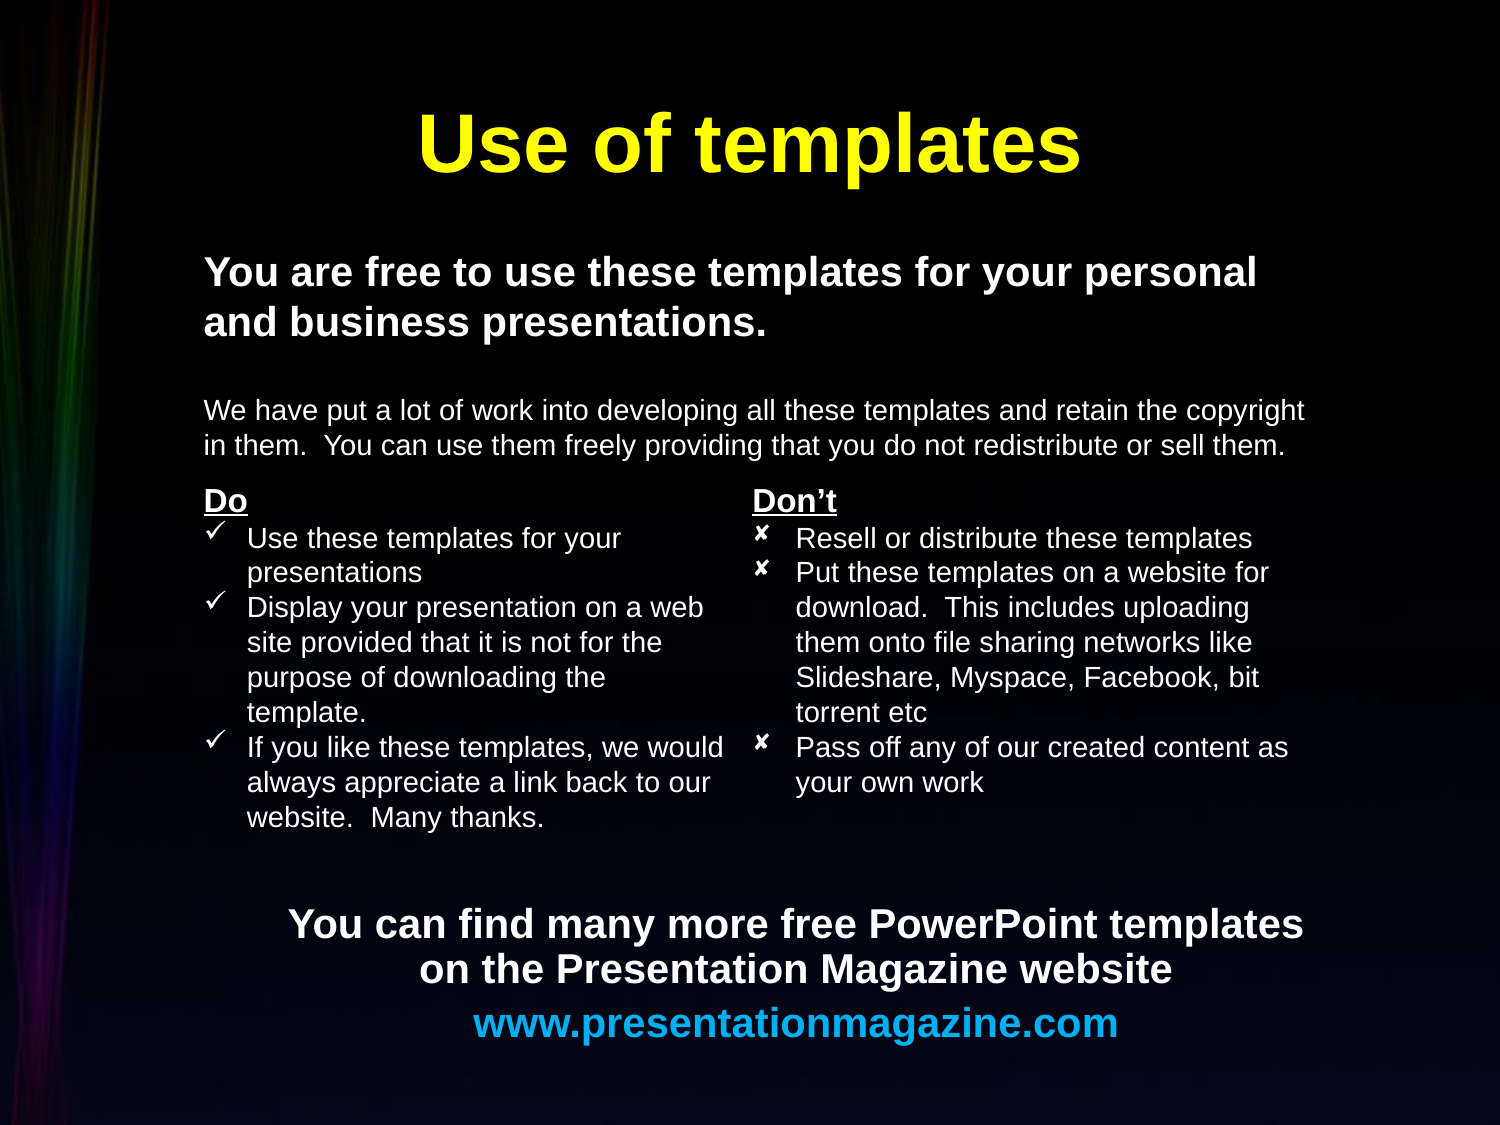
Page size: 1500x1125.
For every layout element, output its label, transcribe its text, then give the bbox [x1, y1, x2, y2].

text_box You can find many more free PowerPoint templates on the Presentation Magazine website www.presentationmagazine.com [171, 895, 1347, 1054]
picture [0, 0, 1500, 1125]
title Use of templates [75, 45, 1425, 233]
text_box You are free to use these templates for your personal and business presentations. [188, 237, 1329, 352]
text_box We have put a lot of work into developing all these templates and retain the copyright in them. You can use them freely providing that you do not redistribute or sell them. [188, 384, 1325, 469]
text_box Don’t Resell or distribute these templates Put these templates on a website for download. This includes uploading them onto file sharing networks like Slideshare, Myspace, Facebook, bit torrent etc Pass off any of our created content as your own work [737, 471, 1335, 806]
text_box Do Use these templates for your presentations Display your presentation on a web site provided that it is not for the purpose of downloading the template. If you like these templates, we would always appreciate a link back to our website. Many thanks. [188, 471, 749, 876]
text_box [88, 208, 1436, 1083]
